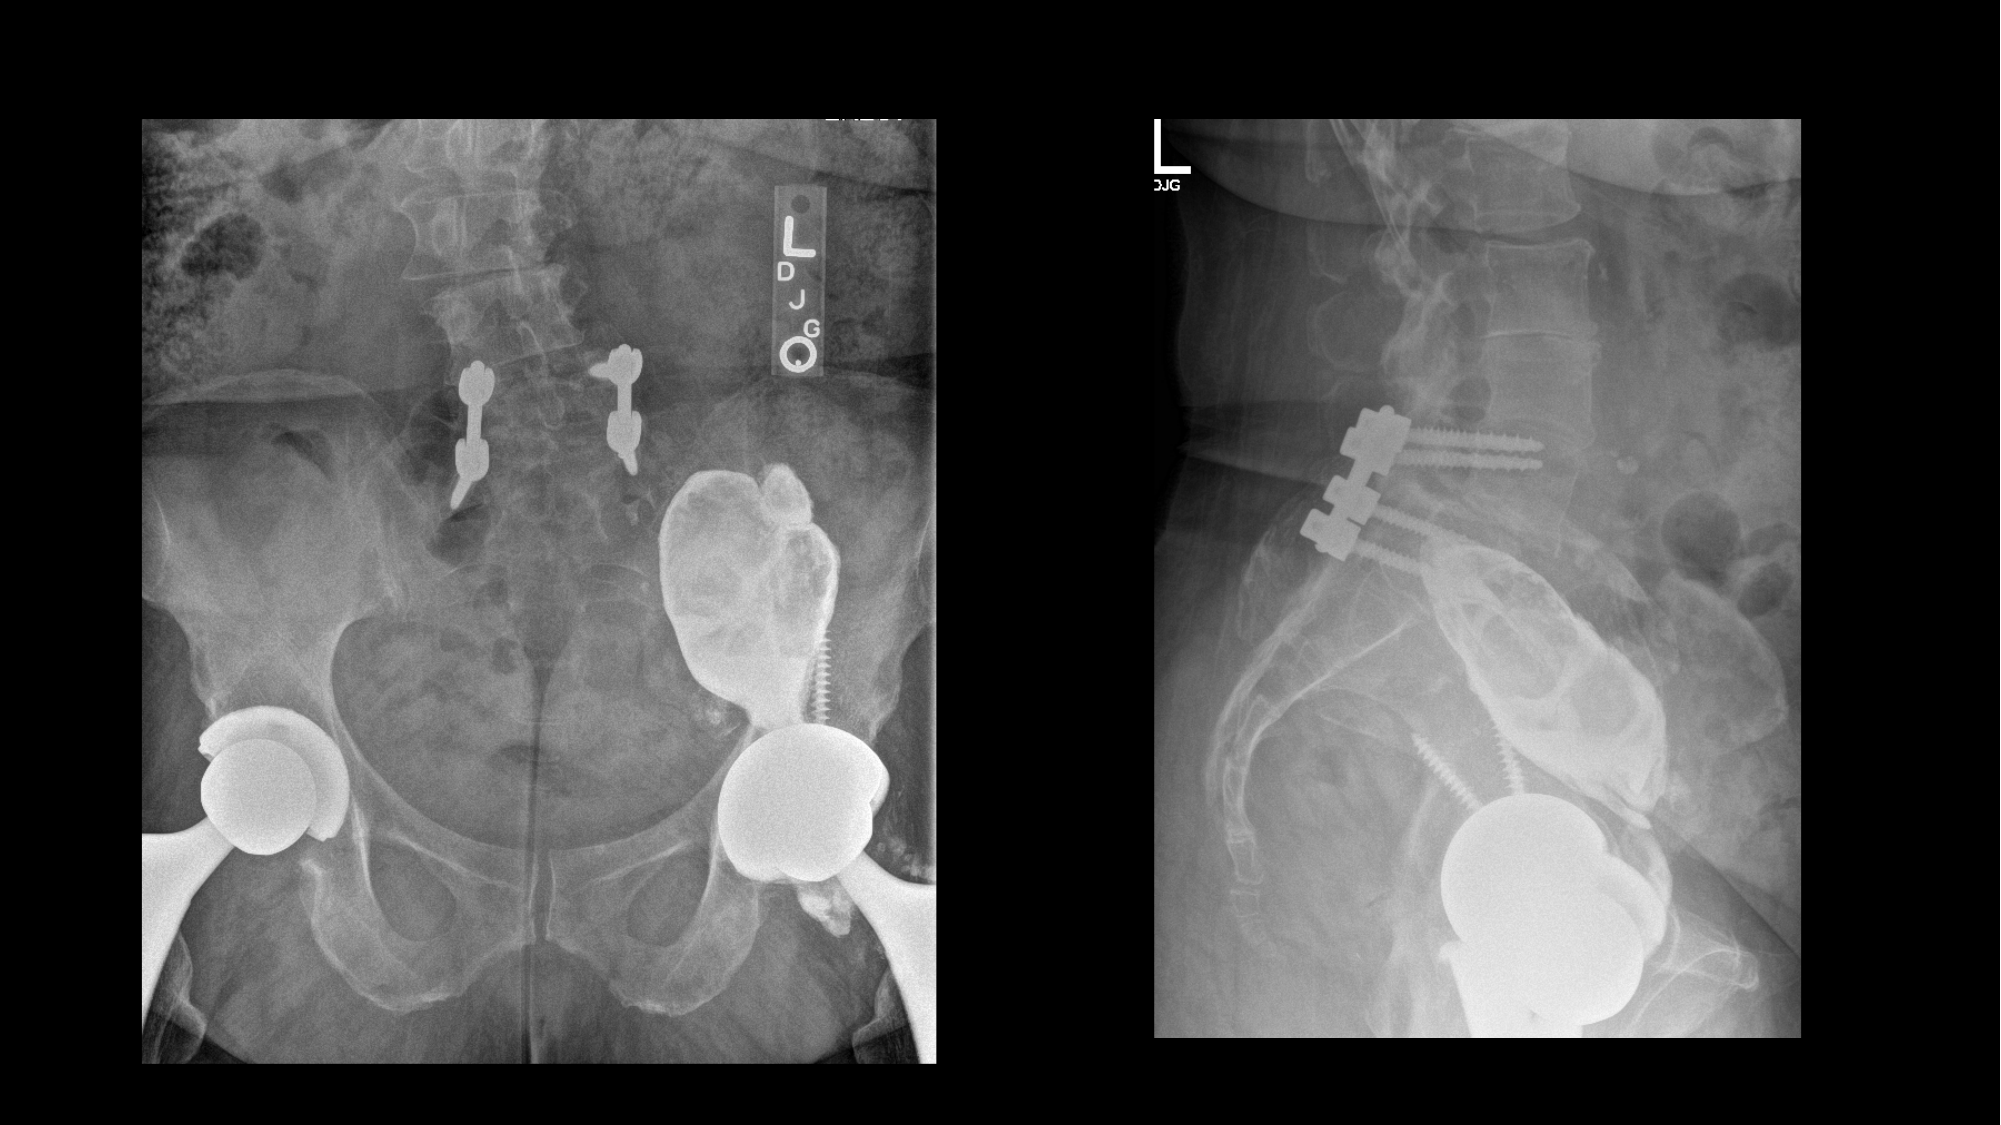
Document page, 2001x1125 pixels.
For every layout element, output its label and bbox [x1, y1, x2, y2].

picture [135, 119, 937, 1065]
picture [1151, 119, 1802, 1039]
